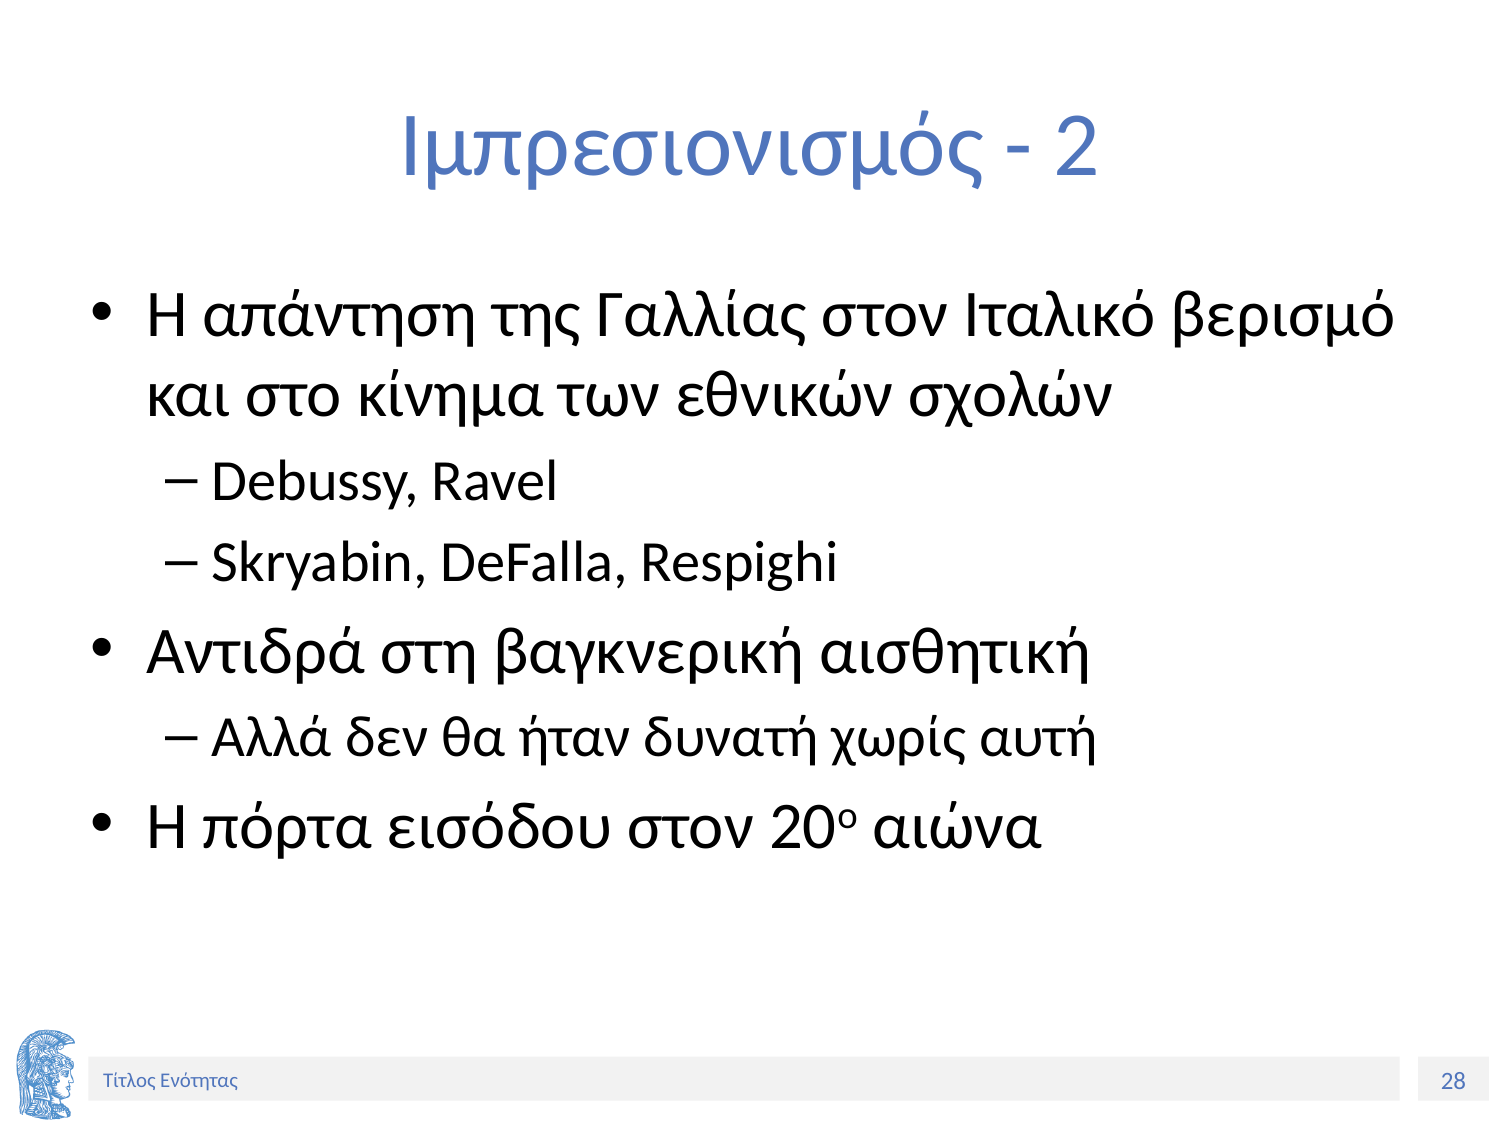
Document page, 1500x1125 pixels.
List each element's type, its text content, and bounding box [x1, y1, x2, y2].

title Ιμπρεσιονισμός - 2 [75, 45, 1425, 233]
list Η απάντηση της Γαλλίας στον Ιταλικό βερισμό και στο κίνημα των εθνικών σχολών Debussy, Ravel Skryabin, DeFalla, Respighi Αντιδρά στη βαγκνερική αισθητική Αλλά δεν θα ήταν δυνατή χωρίς αυτή Η πόρτα εισόδου στον 20ο αιώνα [75, 262, 1425, 1005]
picture [9, 1026, 81, 1120]
